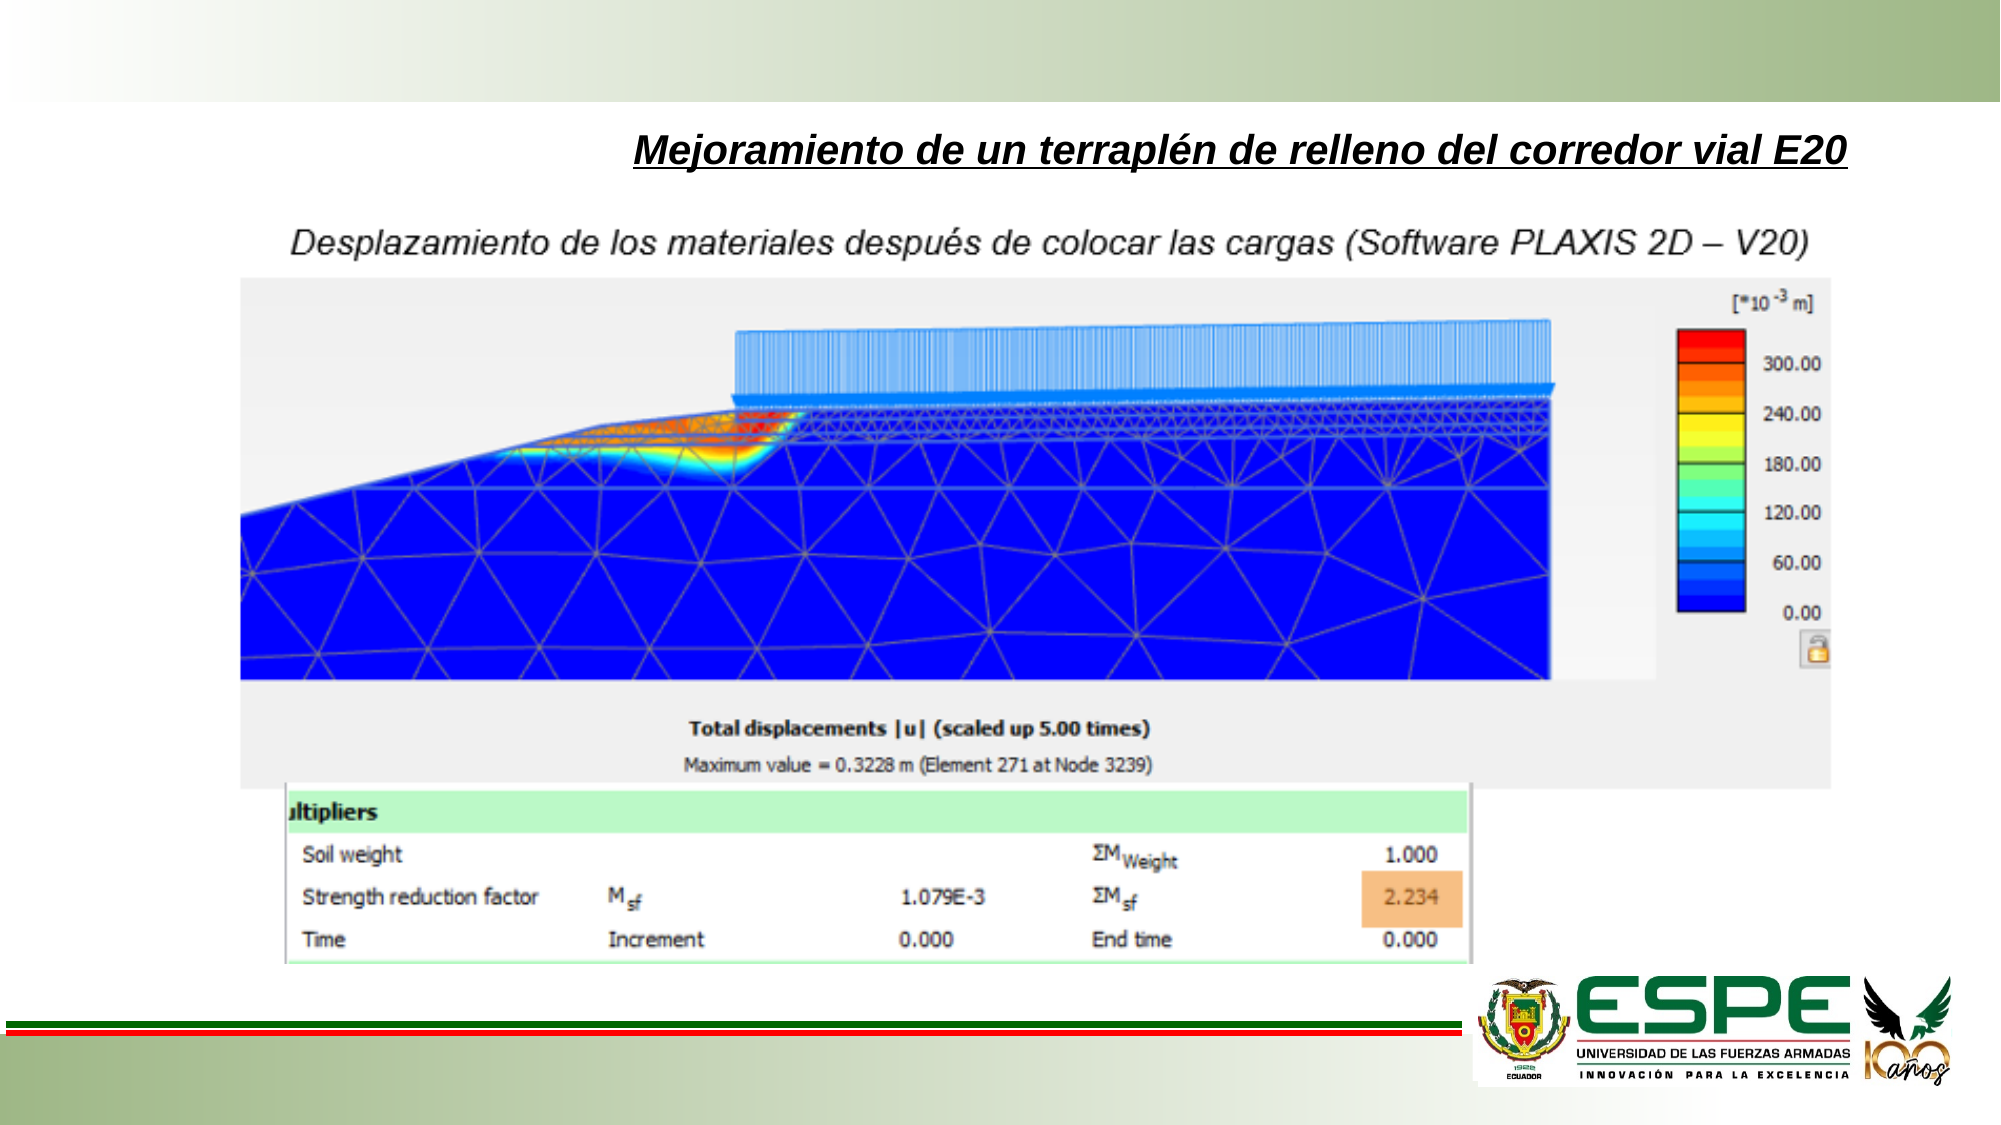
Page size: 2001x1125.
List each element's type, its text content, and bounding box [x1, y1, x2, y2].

text_box [137, 206, 783, 338]
picture [220, 210, 1863, 964]
title Mejoramiento de un terraplén de relleno del corredor vial E20 [137, 114, 1863, 207]
text_box [673, 1027, 1349, 1087]
picture [1472, 975, 1977, 1088]
